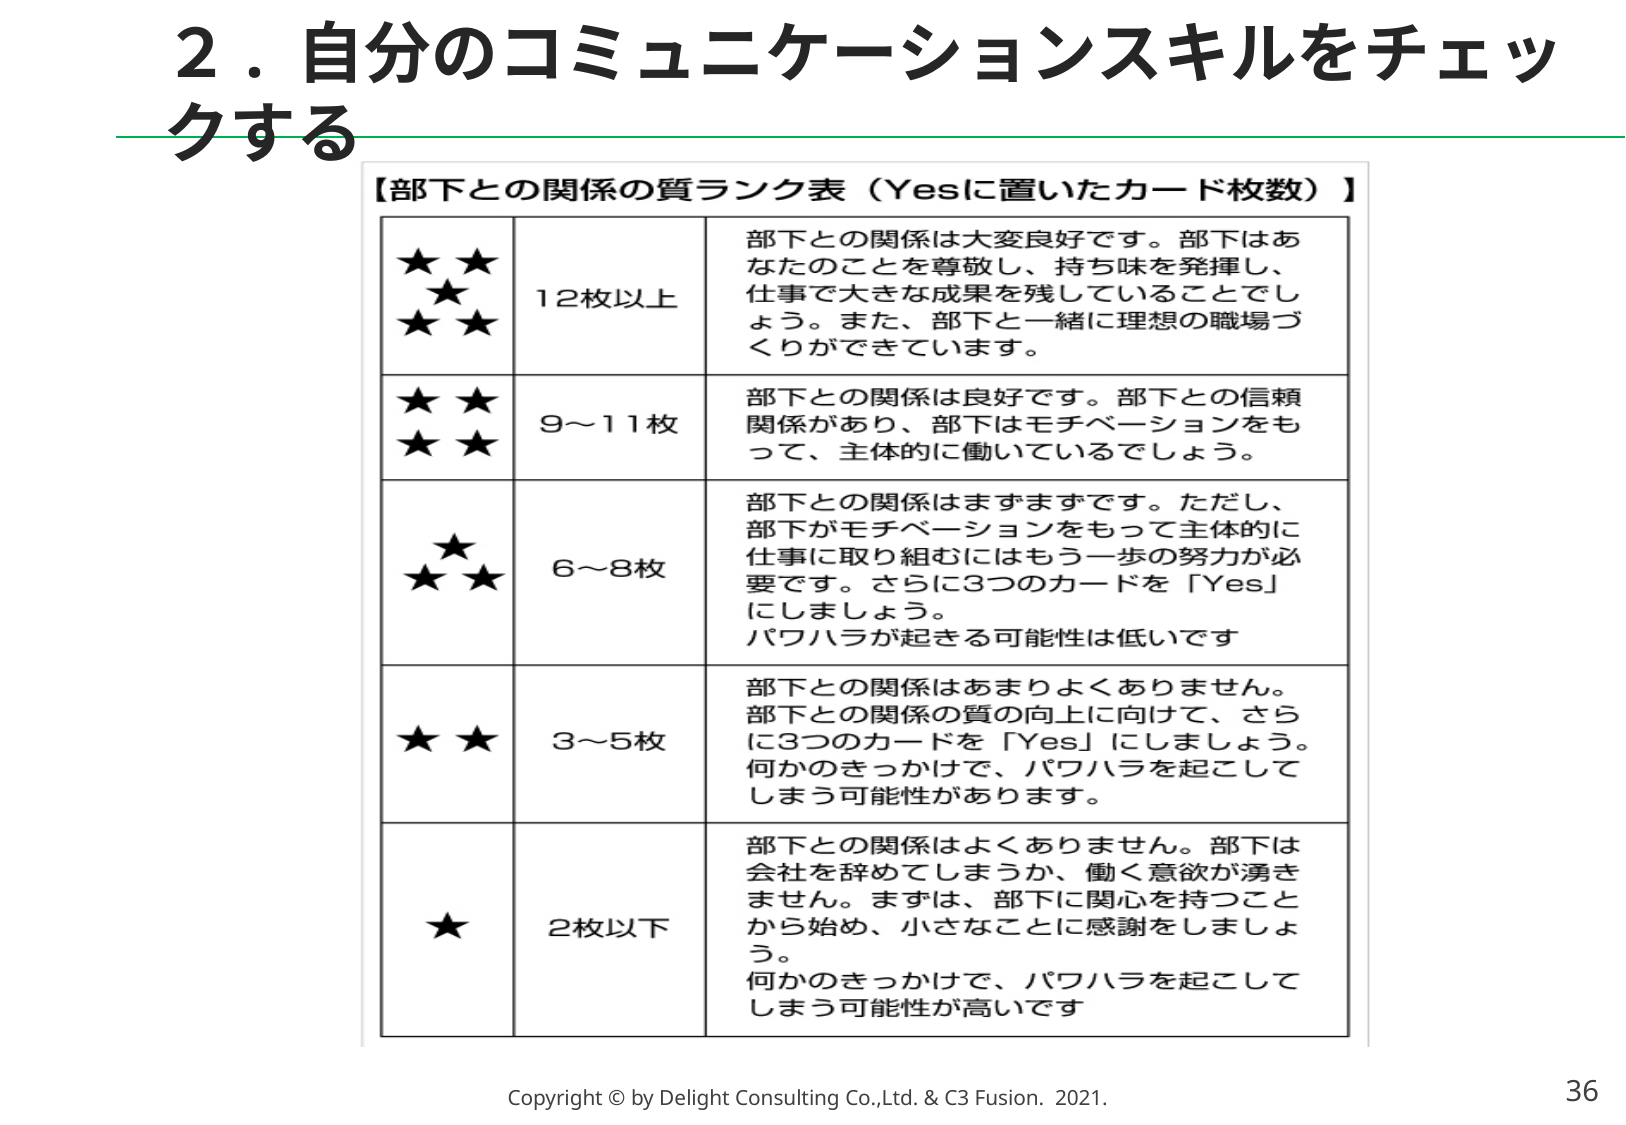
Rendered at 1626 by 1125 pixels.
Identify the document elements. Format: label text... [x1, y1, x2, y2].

picture [351, 160, 1380, 1047]
slide_number 35 [1533, 1070, 1615, 1115]
text_box ２. 自分のコミュニケーションスキルをチェックする [163, 45, 1615, 138]
